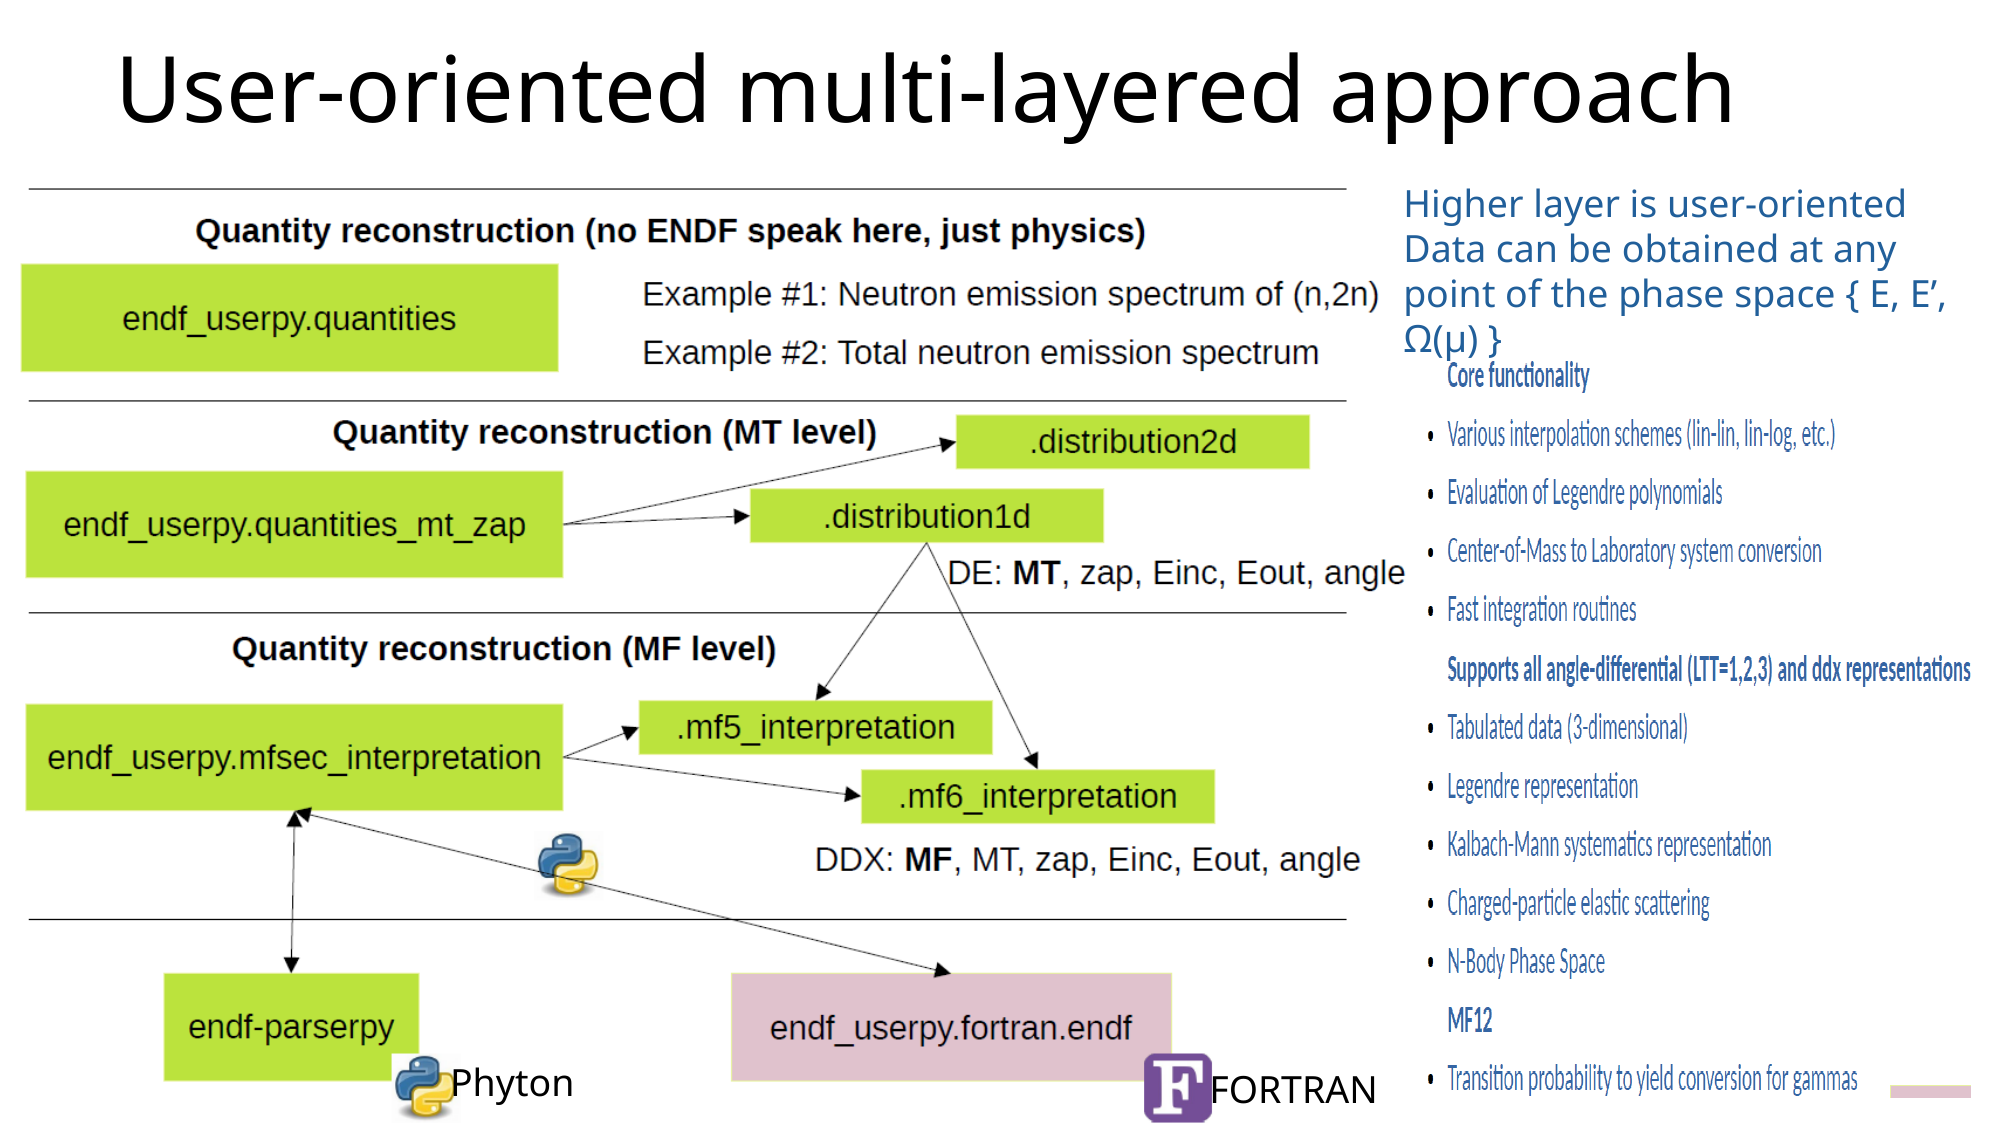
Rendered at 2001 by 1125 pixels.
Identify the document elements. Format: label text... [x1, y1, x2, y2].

picture [15, 178, 1972, 1125]
title User-oriented multi-layered approach [64, 27, 1790, 159]
text_box Higher layer is user-oriented Data can be obtained at any point of the phase space { E, E’, Ω(μ) } [1388, 172, 1971, 338]
